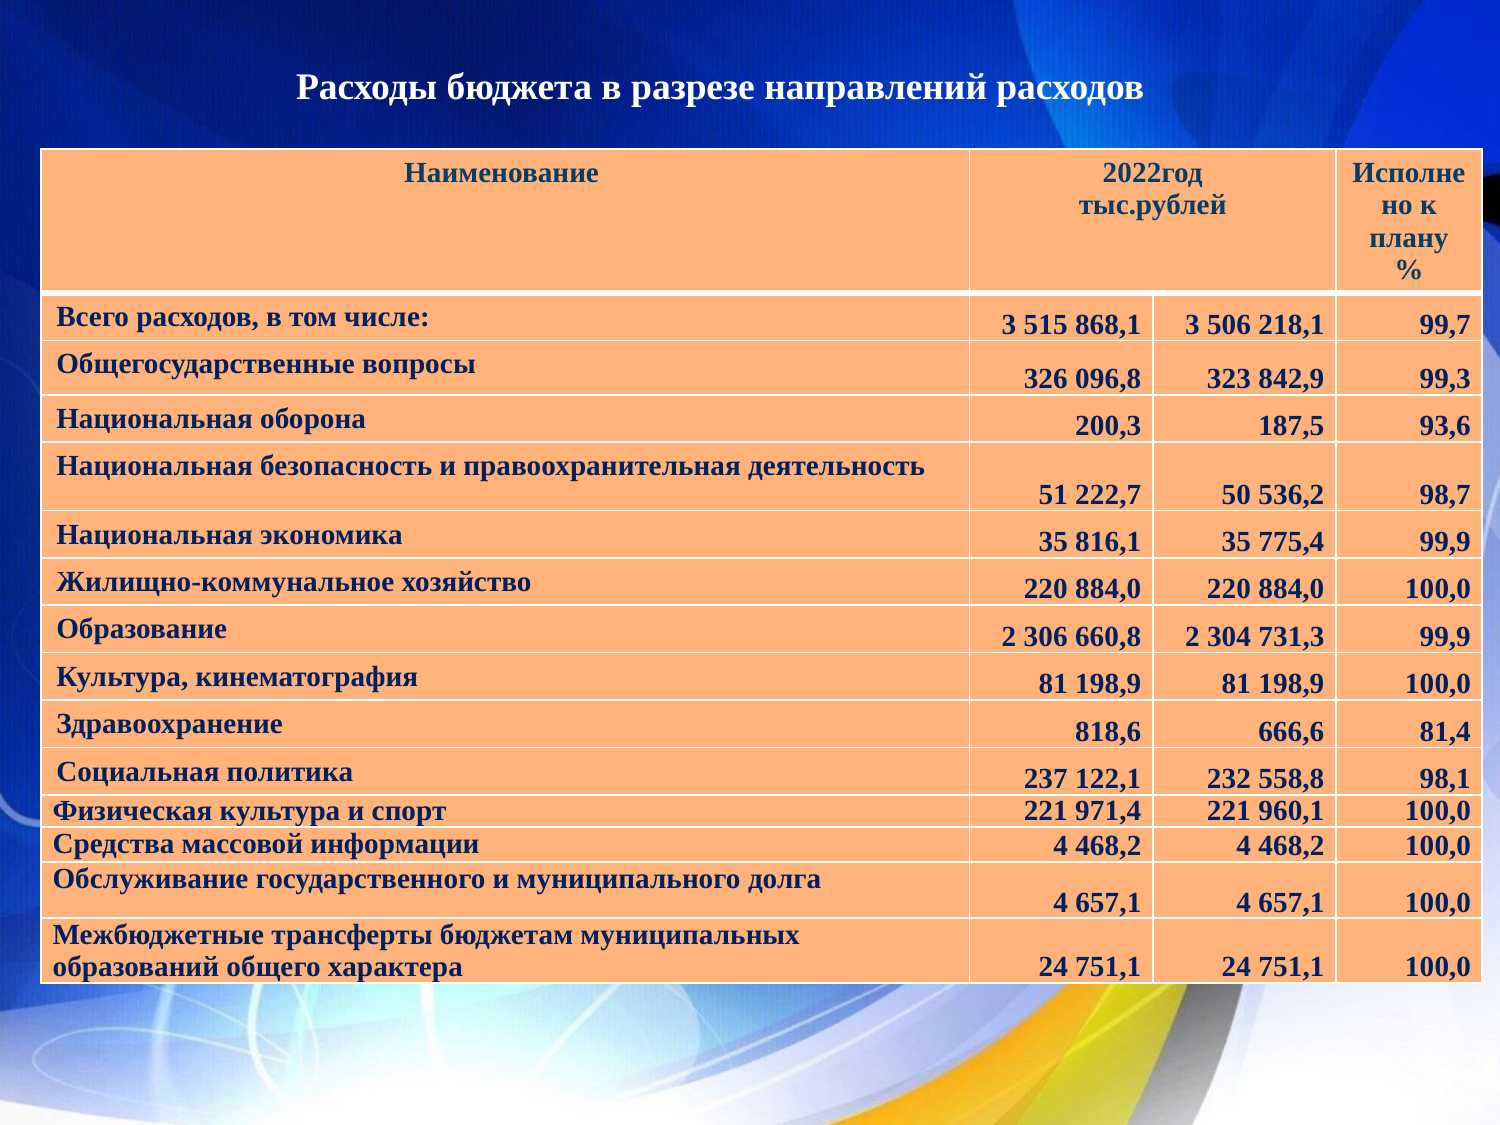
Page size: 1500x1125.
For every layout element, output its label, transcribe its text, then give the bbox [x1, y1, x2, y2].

table_cell Национальная оборона [42, 396, 969, 441]
table_cell 232 558,8 [1154, 748, 1335, 794]
table_cell 100,0 [1337, 828, 1481, 861]
table_cell Физическая культура и спорт [42, 796, 969, 826]
table_cell 187,5 [1154, 396, 1335, 441]
table_cell 100,0 [1337, 919, 1481, 982]
table_cell 3 506 218,1 [1154, 296, 1335, 340]
table_cell 99,9 [1337, 511, 1481, 557]
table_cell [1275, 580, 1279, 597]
table_cell 50 536,2 [1154, 443, 1335, 510]
table_cell 98,1 [1337, 748, 1481, 794]
text_box Расходы бюджета в разрезе направлений расходов [88, 54, 1353, 115]
table_cell Социальная политика [42, 748, 969, 794]
table_cell 81 198,9 [1154, 653, 1335, 699]
table_cell Общегосударственные вопросы [42, 341, 969, 394]
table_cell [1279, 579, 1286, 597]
table_cell 2 306 660,8 [970, 606, 1152, 652]
table_cell Здравоохранение [42, 701, 969, 747]
table_cell 81 198,9 [970, 653, 1152, 699]
table_cell 220 884,0 [1238, 579, 1249, 597]
table_cell Средства массовой информации [42, 828, 969, 861]
table_cell Национальная безопасность и правоохранительная деятельность [42, 443, 969, 510]
table_cell 220 884,0 [970, 559, 1152, 604]
table_cell 51 222,7 [970, 443, 1152, 510]
table_cell 81,4 [1337, 701, 1481, 747]
table_cell 4 657,1 [970, 863, 1152, 917]
table_header 2022год тыс.рублей [970, 150, 1335, 290]
table_cell Всего расходов, в том числе: [42, 296, 969, 340]
table_cell 24 751,1 [970, 919, 1152, 982]
table_cell Обслуживание государственного и муниципального долга [42, 863, 969, 917]
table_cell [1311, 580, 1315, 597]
table_cell 99,3 [1337, 341, 1481, 394]
table_cell 93,6 [1337, 396, 1481, 441]
table_cell 666,6 [1154, 701, 1335, 747]
picture [0, 0, 1500, 1125]
table_cell 100,0 [1337, 653, 1481, 699]
table_cell 323 842,9 [1154, 341, 1335, 394]
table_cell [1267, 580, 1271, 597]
table_cell Межбюджетные трансферты бюджетам муниципальных образований общего характера [42, 919, 969, 982]
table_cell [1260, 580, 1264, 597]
table_header Наименование [42, 150, 969, 290]
table_cell 100,0 [1337, 559, 1481, 604]
table_cell Национальная экономика [42, 511, 969, 557]
table_cell 4 657,1 [1154, 863, 1335, 917]
table_cell 99,9 [1337, 606, 1481, 652]
table_cell 100,0 [1337, 796, 1481, 826]
table_cell 100,0 [1337, 863, 1481, 917]
table_cell 237 122,1 [970, 748, 1152, 794]
table_cell 24 751,1 [1154, 919, 1335, 982]
table_cell 221 971,4 [970, 796, 1152, 826]
table_cell 35 816,1 [970, 511, 1152, 557]
table_cell 98,7 [1337, 443, 1481, 510]
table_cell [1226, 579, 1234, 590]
table_cell 35 775,4 [1154, 511, 1335, 557]
table_cell Образование [42, 606, 969, 652]
table_cell 99,7 [1337, 296, 1481, 340]
table_cell 818,6 [970, 701, 1152, 747]
table_cell 4 468,2 [970, 828, 1152, 861]
table_cell 4 468,2 [1154, 828, 1335, 861]
table_cell Культура, кинематография [42, 653, 969, 699]
table_cell 2 304 731,3 [1154, 606, 1335, 652]
table_cell 220 884,0 [1289, 579, 1301, 597]
table_header Исполнено к плану % [1337, 150, 1481, 290]
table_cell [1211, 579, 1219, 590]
table_cell 3 515 868,1 [970, 296, 1152, 340]
table_cell 200,3 [970, 396, 1152, 441]
table_cell 326 096,8 [970, 341, 1152, 394]
table_cell 221 960,1 [1154, 796, 1335, 826]
table_cell Жилищно-коммунальное хозяйство [42, 559, 969, 604]
